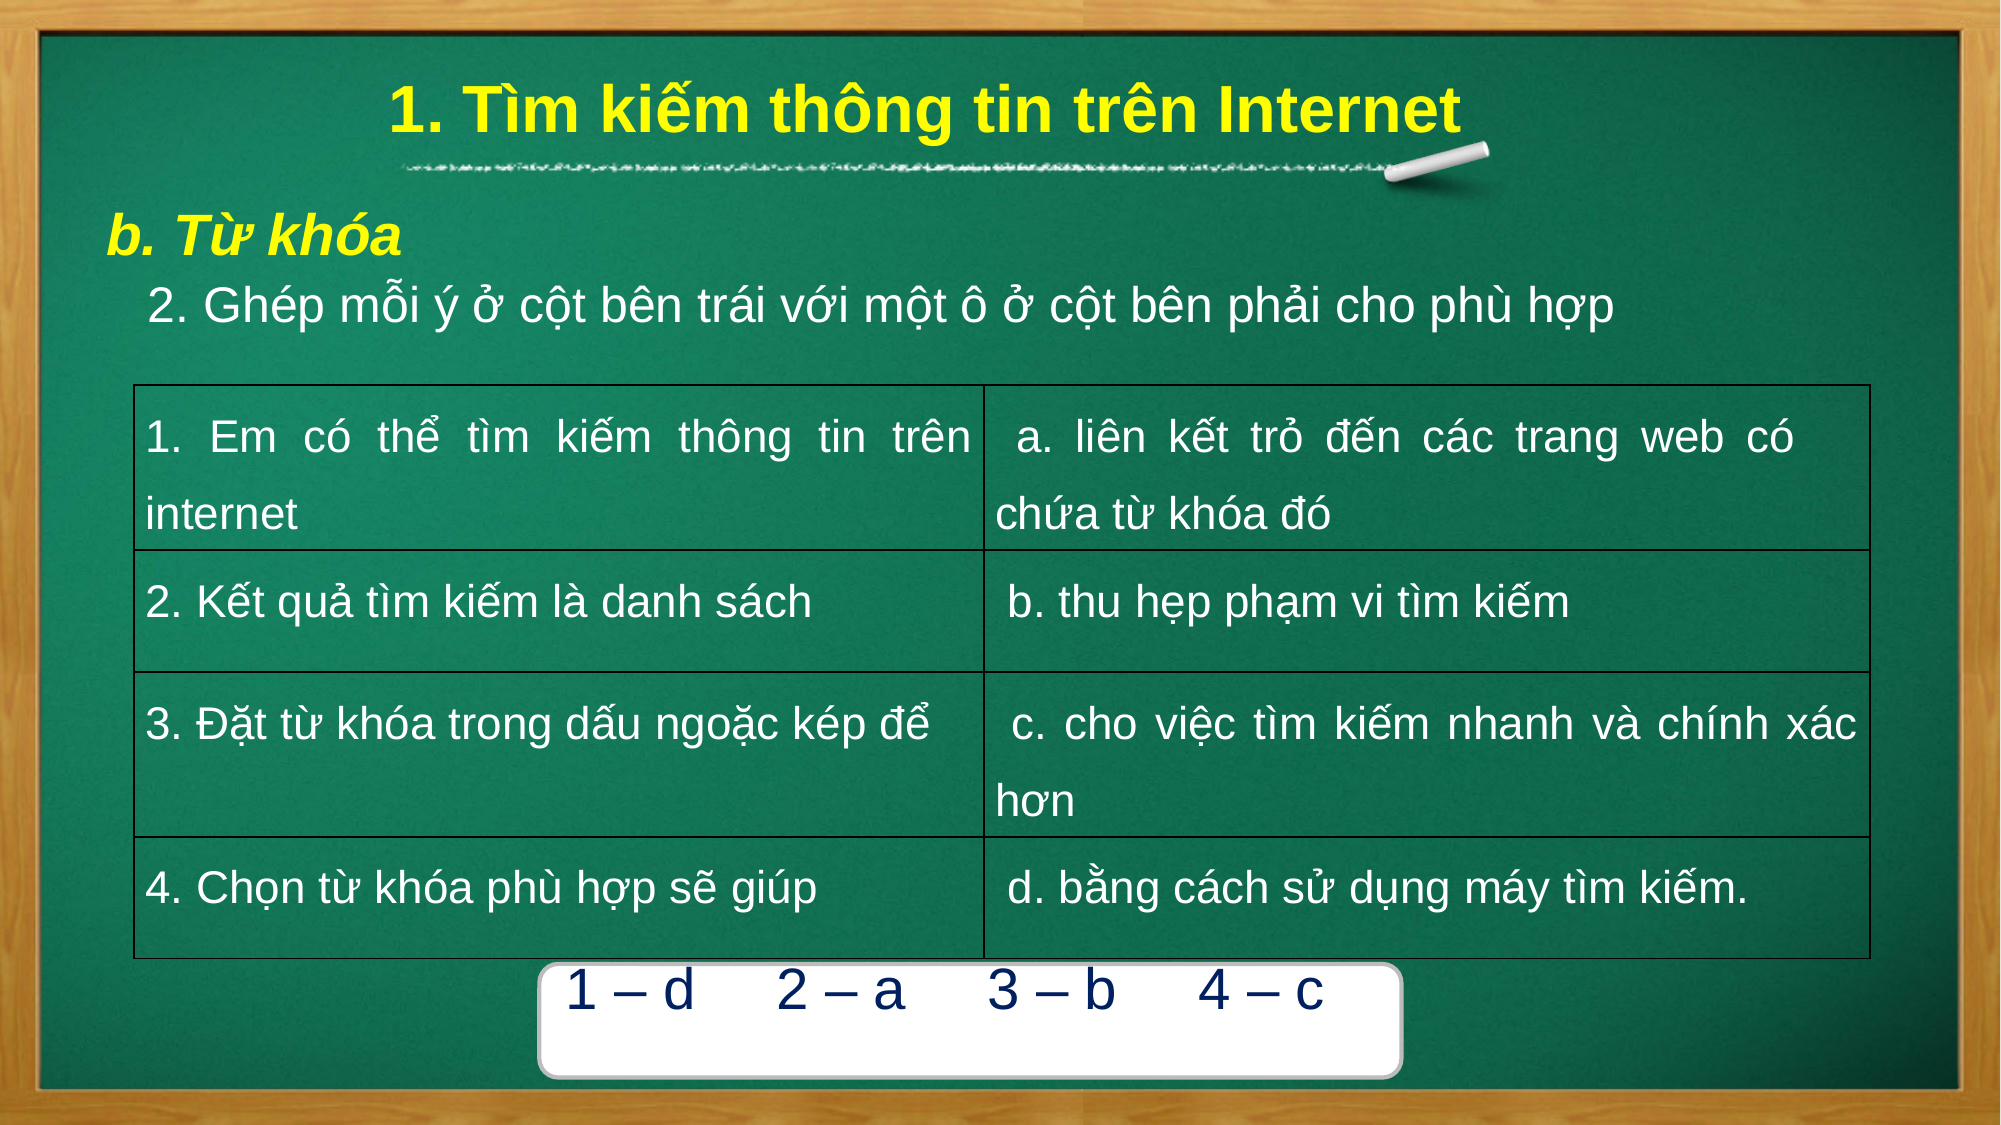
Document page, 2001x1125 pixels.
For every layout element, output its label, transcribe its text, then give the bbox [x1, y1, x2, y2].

table_header 1. Em có thể tìm kiếm thông tin trên internet [135, 386, 983, 549]
table_cell 2. Kết quả tìm kiếm là danh sách [135, 551, 983, 671]
text_box 2. Ghép mỗi ý ở cột bên trái với một ô ở cột bên phải cho phù hợp [132, 265, 1632, 340]
table_header a. liên kết trỏ đến các trang web có chứa từ khóa đó [985, 386, 1869, 549]
text_box 1. Tìm kiếm thông tin trên Internet [374, 58, 1609, 154]
text_box b. Từ khóa [0, 154, 510, 275]
table_cell d. bằng cách sử dụng máy tìm kiếm. [985, 838, 1869, 958]
table_cell 4. Chọn từ khóa phù hợp sẽ giúp [135, 838, 983, 958]
table_cell c. cho việc tìm kiếm nhanh và chính xác hơn [985, 673, 1869, 836]
table_cell 3. Đặt từ khóa trong dấu ngoặc kép để [135, 673, 983, 836]
text_box 1 – d 2 – a 3 – b 4 – c [537, 961, 1404, 1080]
table_cell b. thu hẹp phạm vi tìm kiếm [985, 551, 1869, 671]
picture [0, 0, 2001, 1125]
